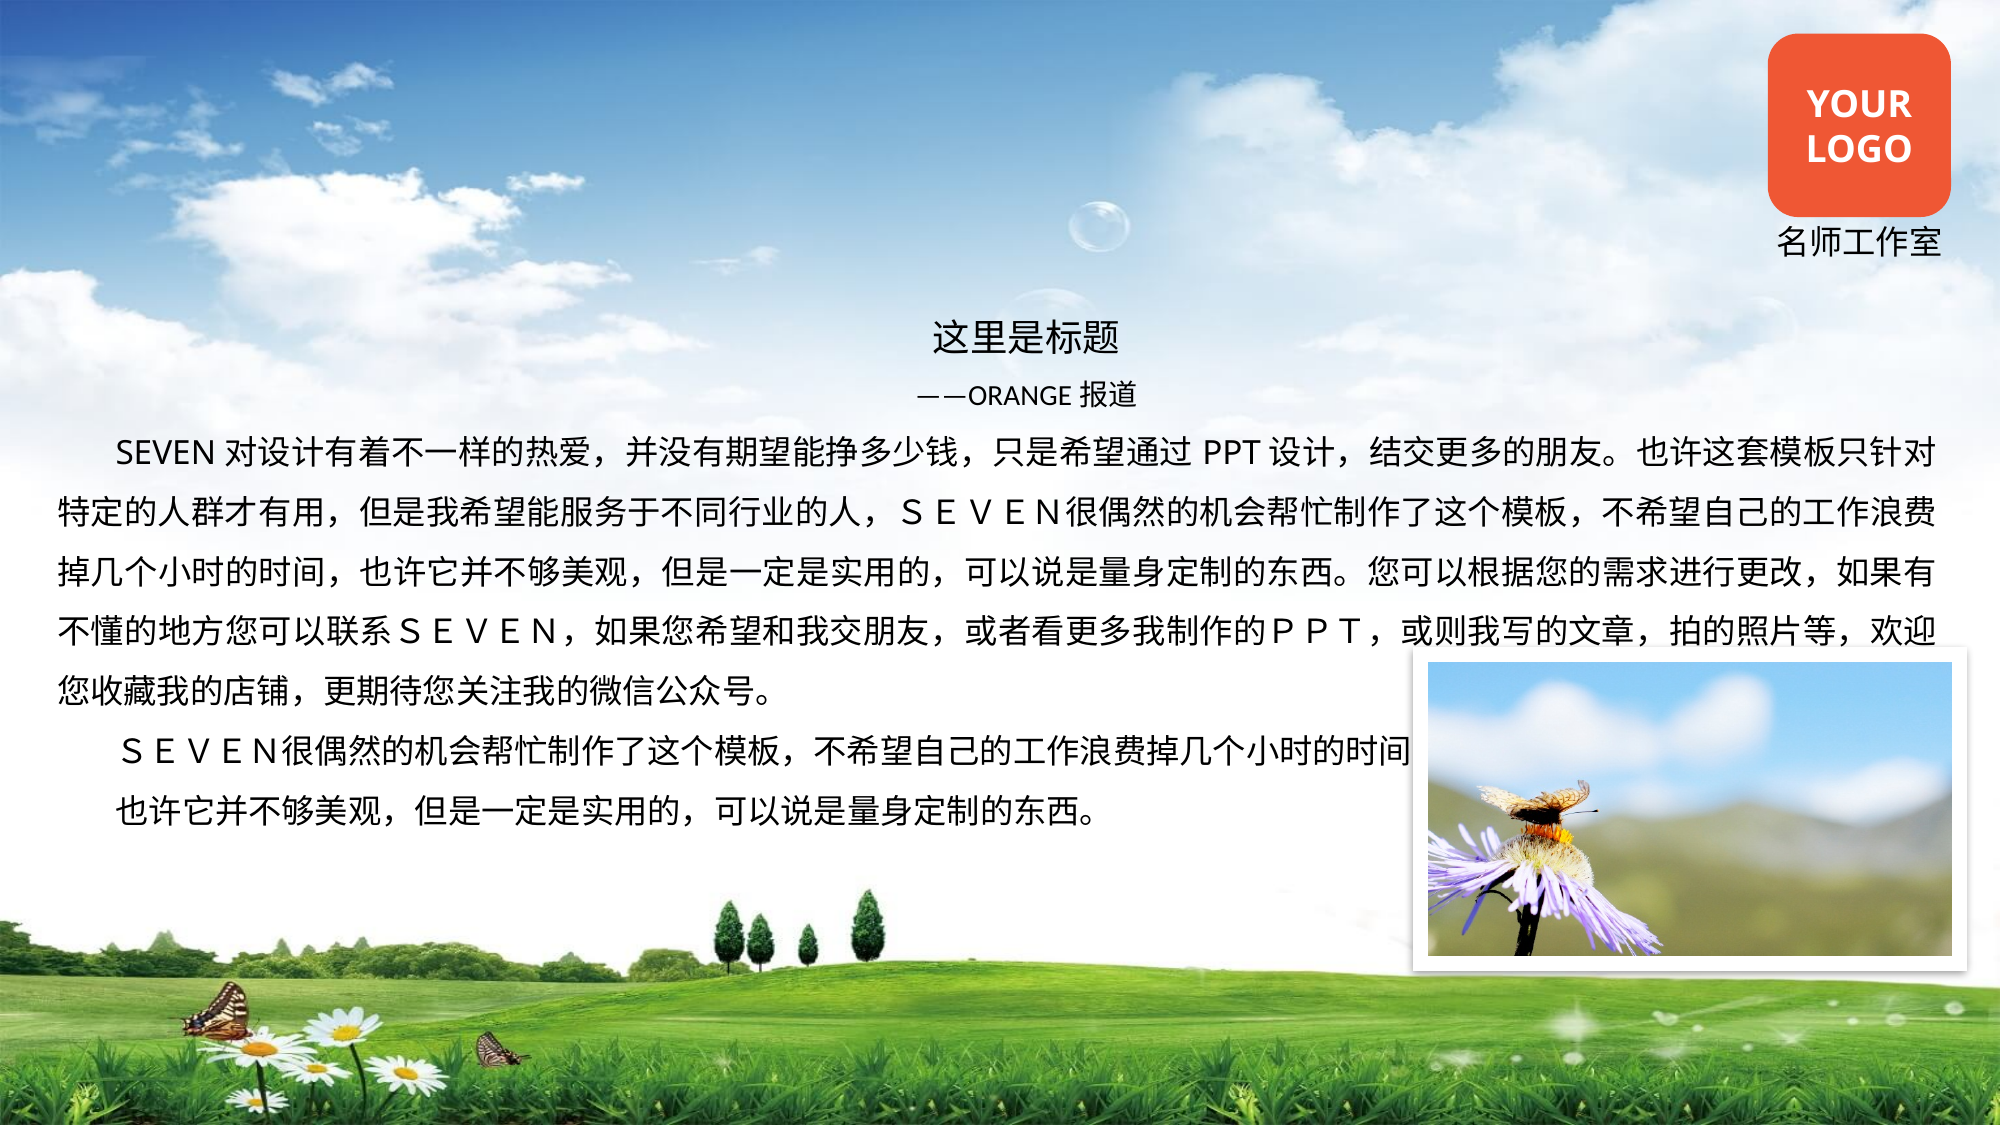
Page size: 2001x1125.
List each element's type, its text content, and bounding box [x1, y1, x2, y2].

picture [0, 0, 2000, 1125]
text_box 这里是标题 ——ORANGE报道 SEVEN对设计有着不一样的热爱，并没有期望能挣多少钱，只是希望通过PPT设计，结交更多的朋友。也许这套模板只针对特定的人群才有用，但是我希望能服务于不同行业的人，ＳＥＶＥＮ很偶然的机会帮忙制作了这个模板，不希望自己的工作浪费掉几个小时的时间，也许它并不够美观，但是一定是实用的，可以说是量身定制的东西。您可以根据您的需求进行更改，如果有不懂的地方您可以联系ＳＥＶＥＮ，如果您希望和我交朋友，或者看更多我制作的ＰＰＴ，或则我写的文章，拍的照片等，欢迎您收藏我的店铺，更期待您关注我的微信公众号。 ＳＥＶＥＮ很偶然的机会帮忙制作了这个模板，不希望自己的工作浪费掉几个小时的时间 也许它并不够美观，但是一定是实用的，可以说是量身定制的东西。 [42, 283, 1953, 838]
